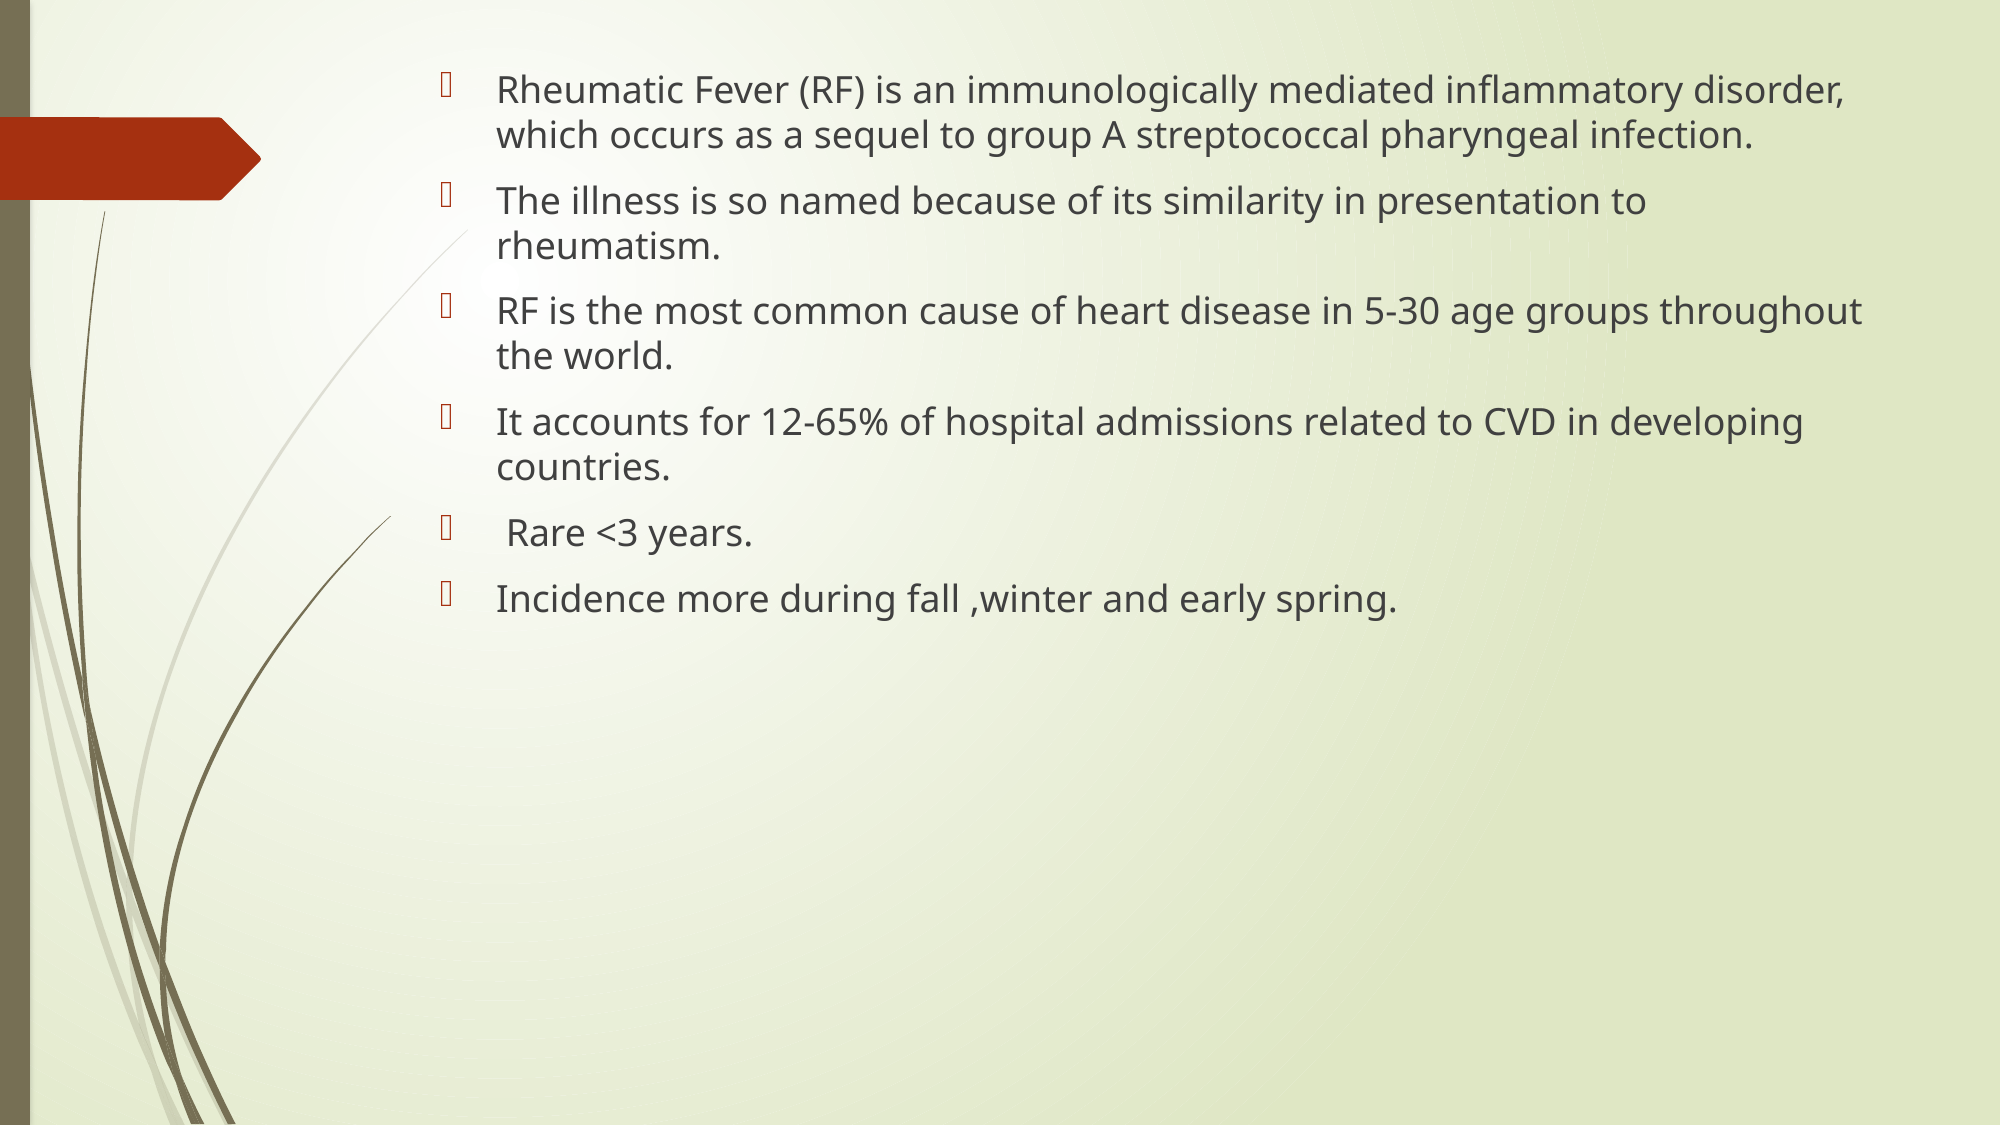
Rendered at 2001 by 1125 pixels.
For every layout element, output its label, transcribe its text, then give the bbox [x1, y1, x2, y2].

list Rheumatic Fever (RF) is an immunologically mediated inflammatory disorder, which occurs as a sequel to group A streptococcal pharyngeal infection. The illness is so named because of its similarity in presentation to rheumatism. RF is the most common cause of heart disease in 5-30 age groups throughout the world. It accounts for 12-65% of hospital admissions related to CVD in developing countries. Rare <3 years. Incidence more during fall ,winter and early spring. [424, 58, 1888, 970]
